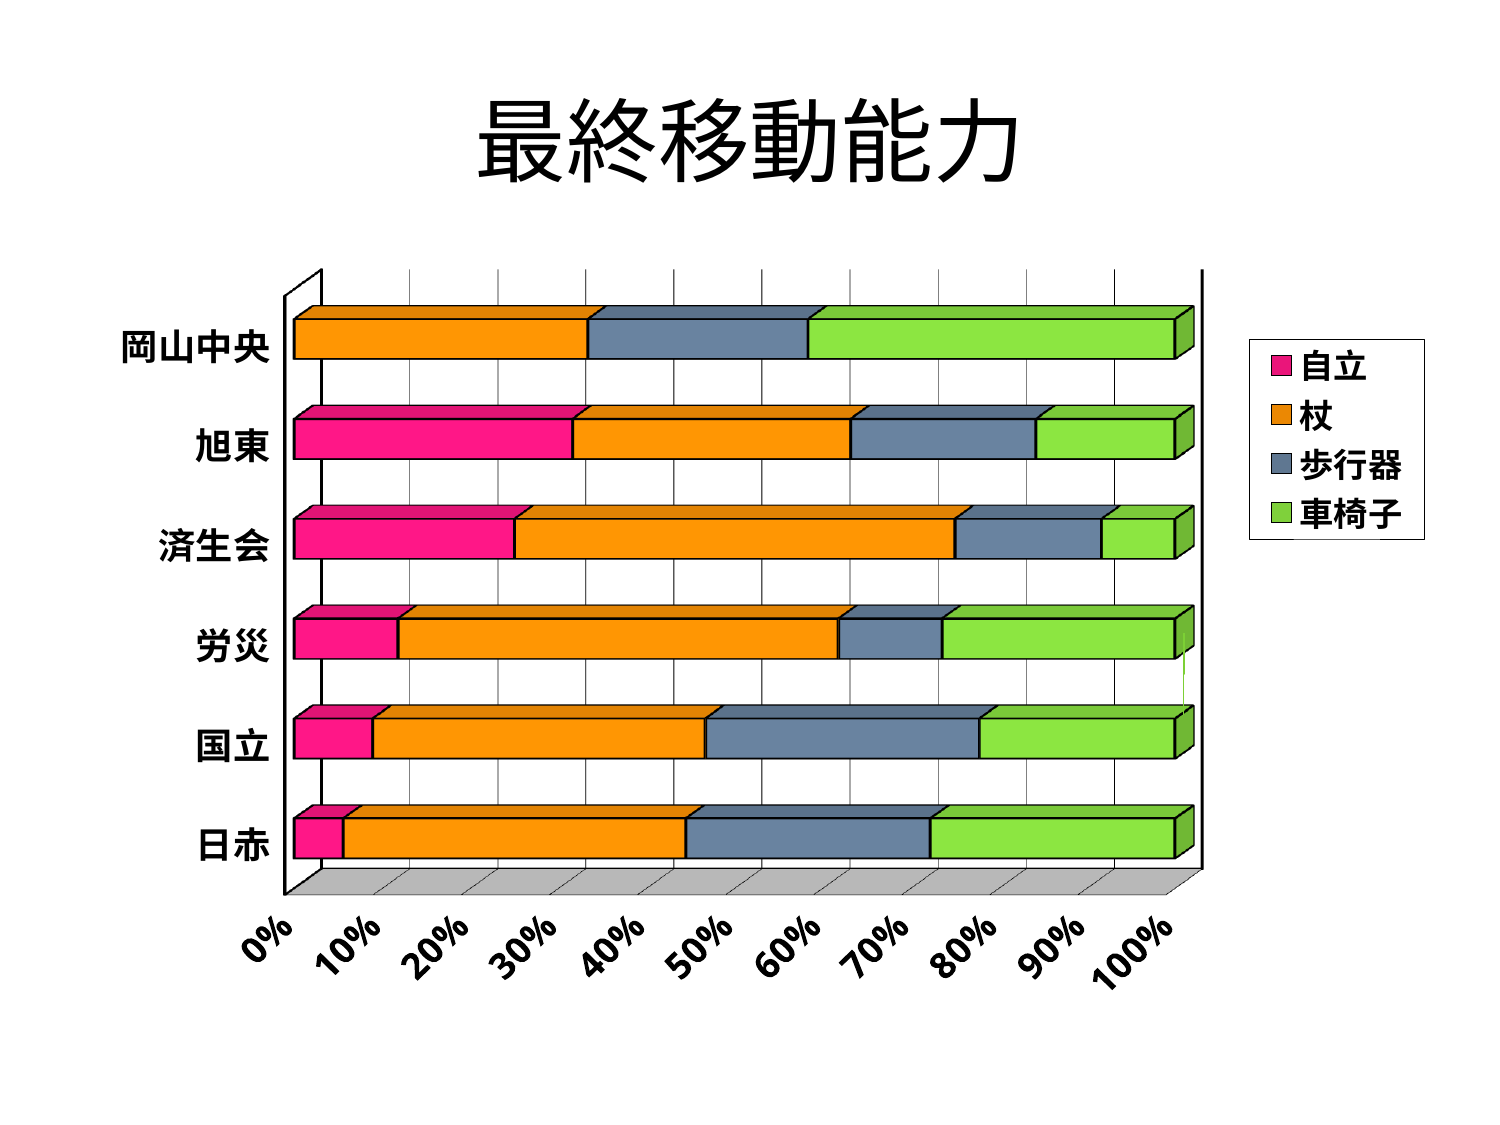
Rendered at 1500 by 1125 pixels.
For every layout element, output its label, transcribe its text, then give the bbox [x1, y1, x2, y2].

chart [74, 262, 1425, 1005]
title 最終移動能力 [74, 44, 1426, 233]
